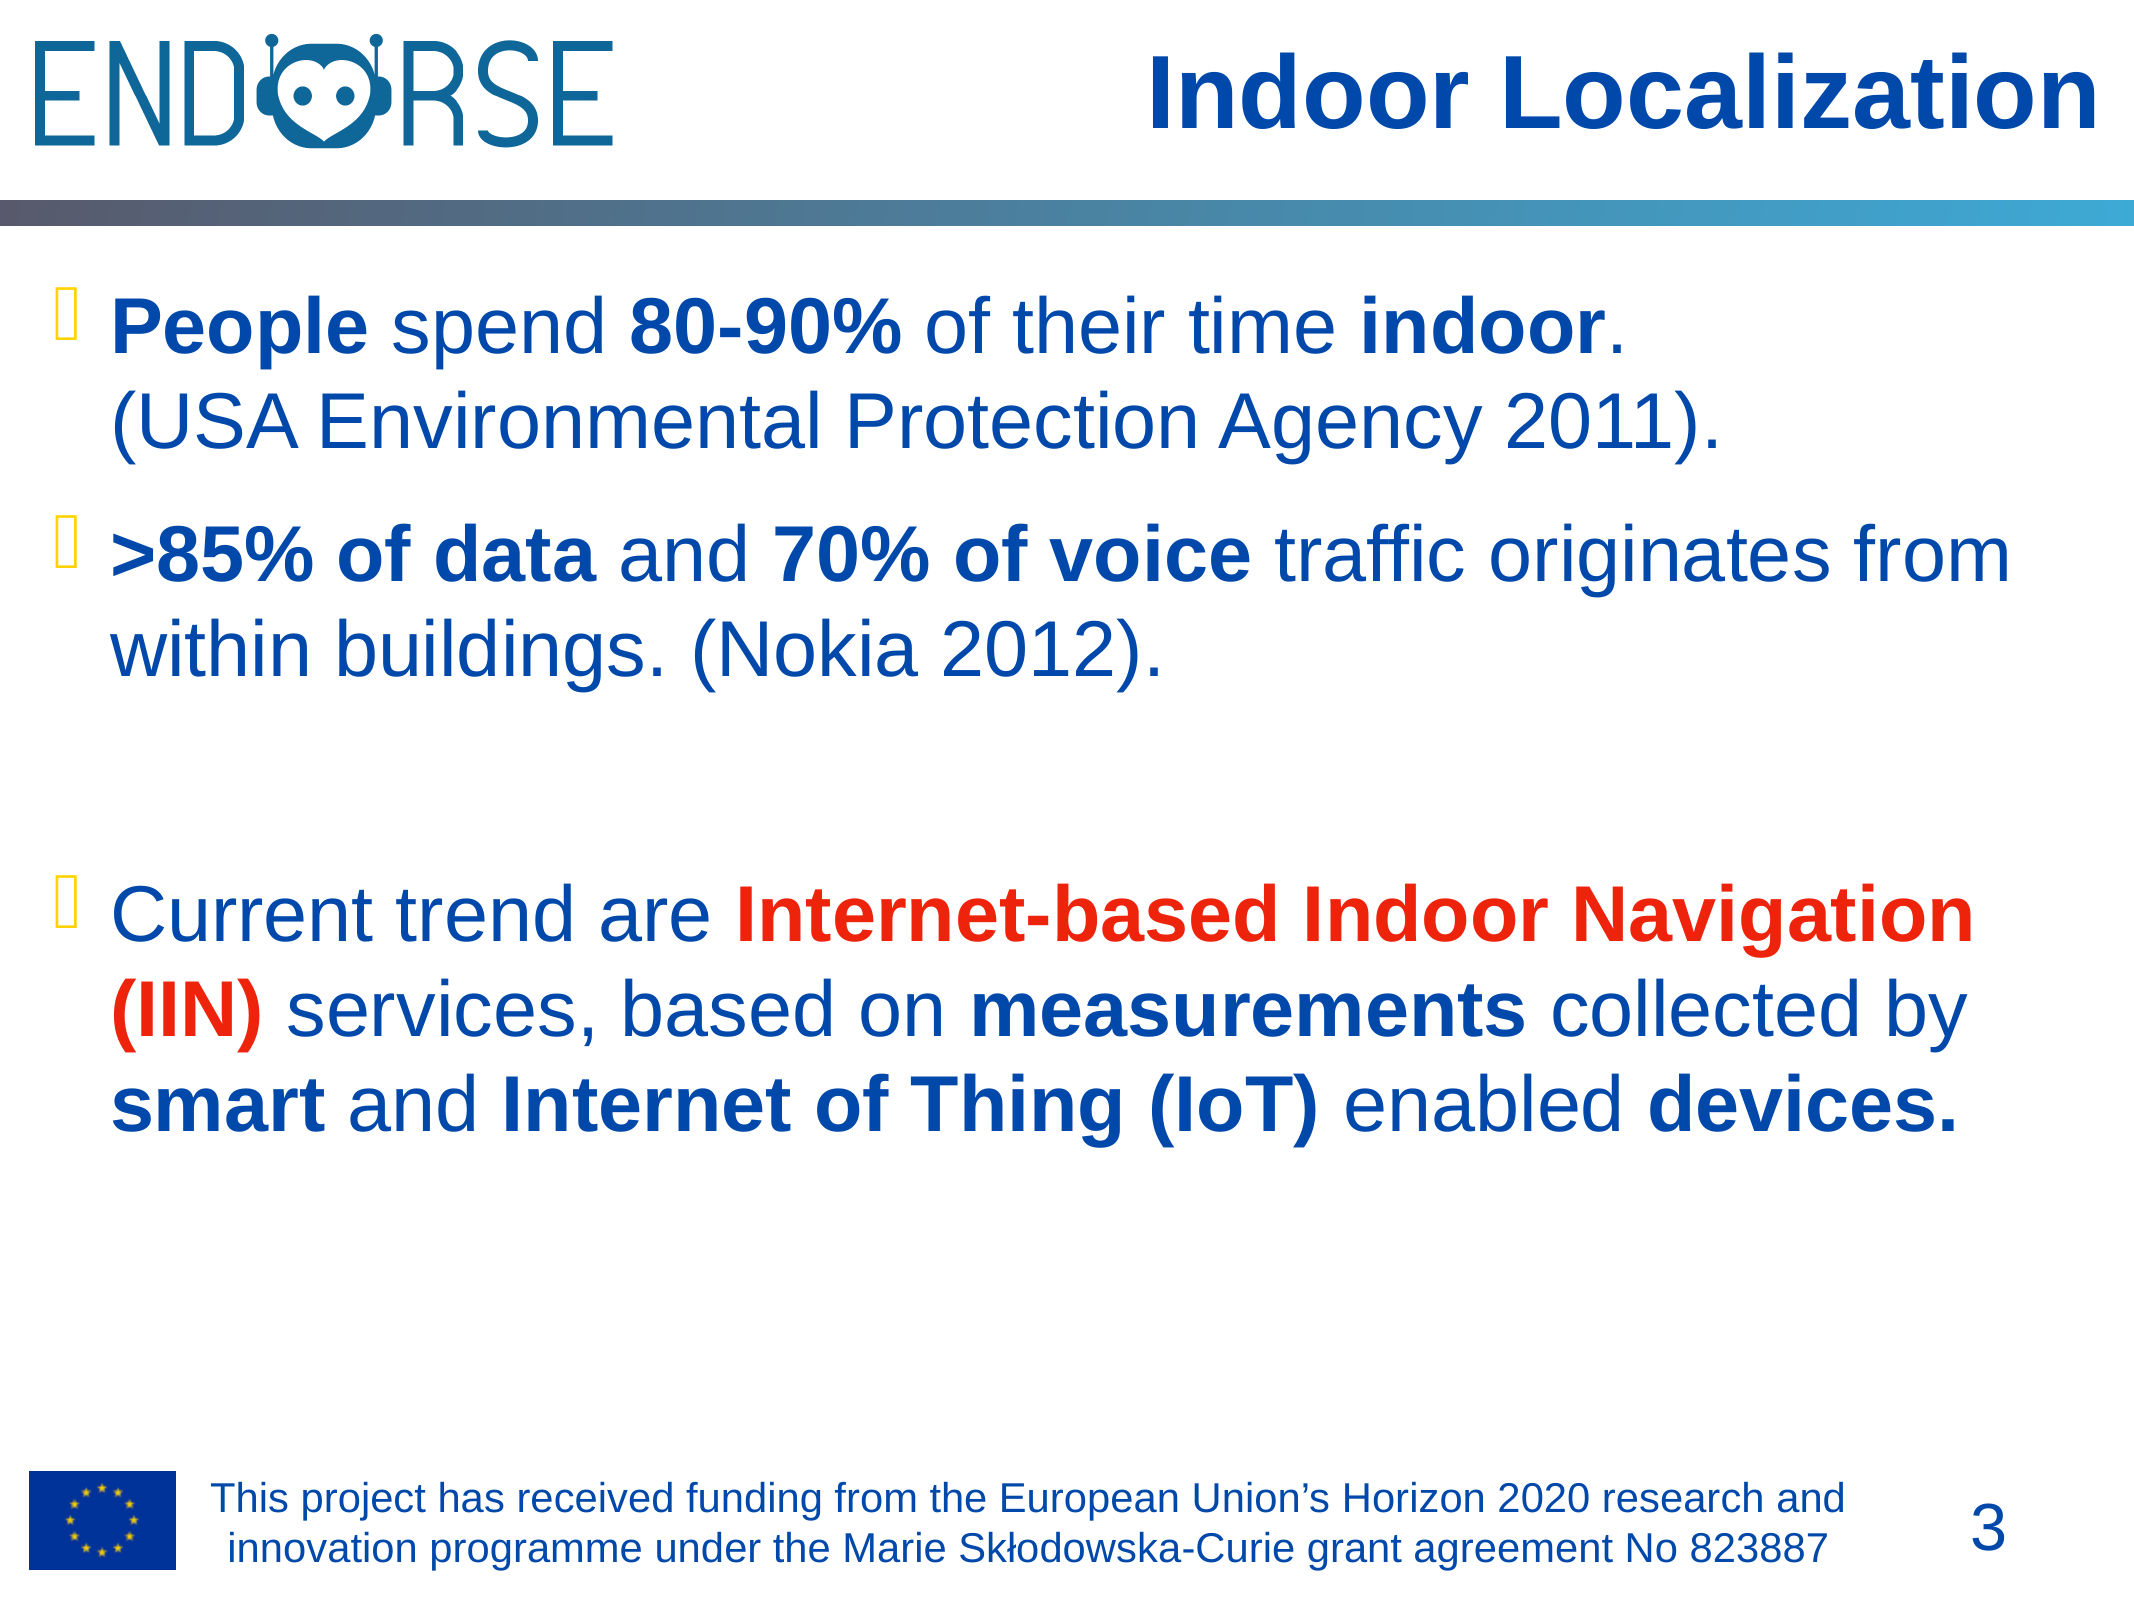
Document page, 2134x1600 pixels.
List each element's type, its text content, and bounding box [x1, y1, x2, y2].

title Indoor Localization [671, 3, 2122, 212]
list People spend 80-90% of their time indoor. (USA Environmental Protection Agency 2011). >85% of data and 70% of voice traffic originates from within buildings. (Nokia 2012). Current trend are Internet-based Indoor Navigation (IIN) services, based on measurements collected by smart and Internet of Thing (IoT) enabled devices. [38, 265, 2053, 1395]
picture [29, 1471, 176, 1570]
slide_number 3 [1960, 1474, 2017, 1567]
picture [20, 20, 623, 161]
